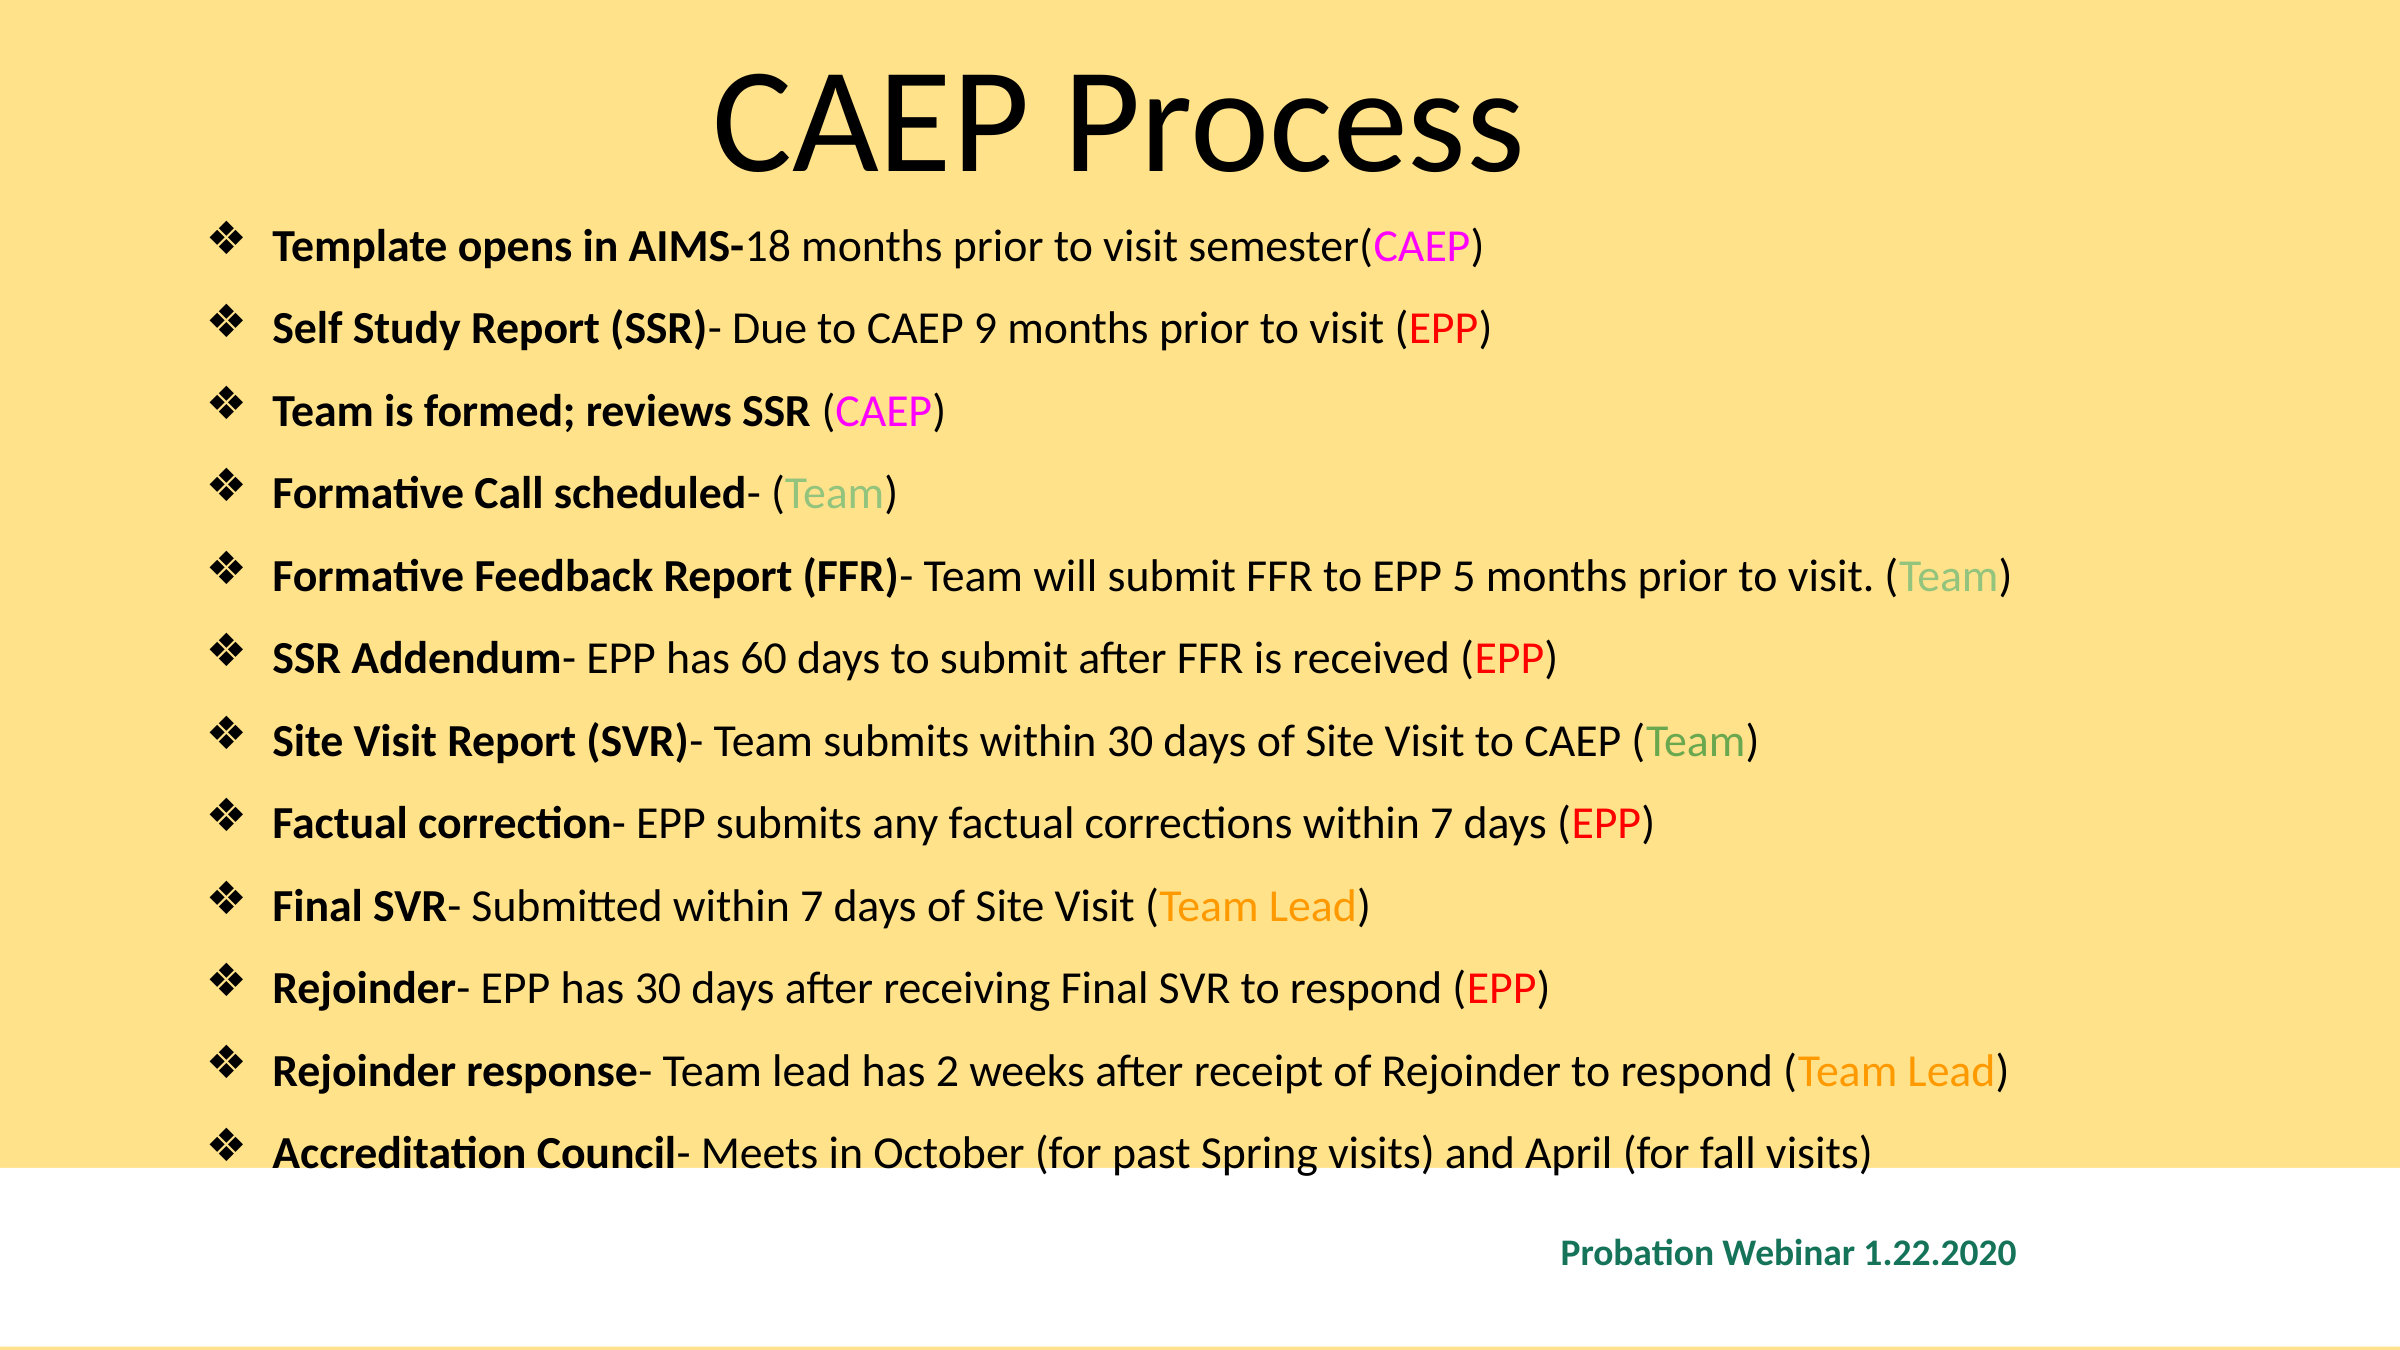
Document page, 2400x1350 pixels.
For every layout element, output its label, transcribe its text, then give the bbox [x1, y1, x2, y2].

text_box Template opens in AIMS-18 months prior to visit semester(CAEP) Self Study Report (SSR)- Due to CAEP 9 months prior to visit (EPP) Team is formed; reviews SSR (CAEP) Formative Call scheduled- (Team) Formative Feedback Report (FFR)- Team will submit FFR to EPP 5 months prior to visit. (Team) SSR Addendum- EPP has 60 days to submit after FFR is received (EPP) Site Visit Report (SVR)- Team submits within 30 days of Site Visit to CAEP (Team) Factual correction- EPP submits any factual corrections within 7 days (EPP) Final SVR- Submitted within 7 days of Site Visit (Team Lead) Rejoinder- EPP has 30 days after receiving Final SVR to respond (EPP) Rejoinder response- Team lead has 2 weeks after receipt of Rejoinder to respond (Team Lead) Accreditation Council- Meets in October (for past Spring visits) and April (for fall visits) [165, 179, 2317, 1160]
text_box CAEP Process [165, 12, 2074, 179]
